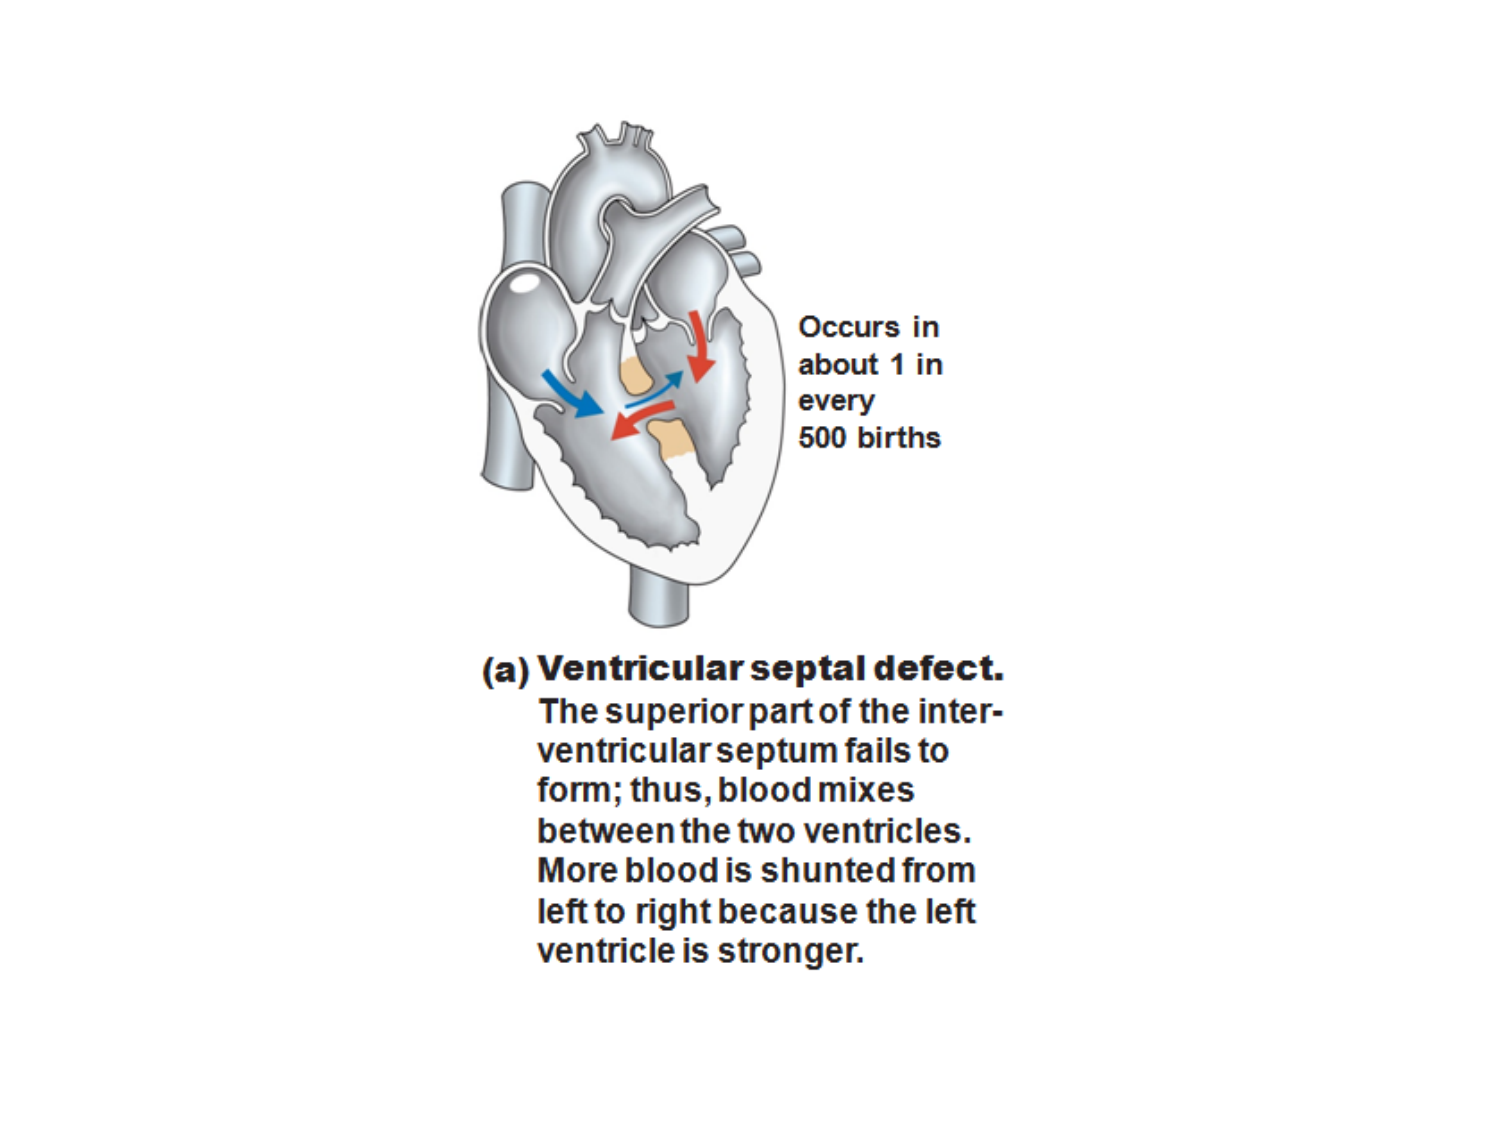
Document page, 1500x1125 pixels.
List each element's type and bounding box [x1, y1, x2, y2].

list [337, 4, 1124, 1125]
